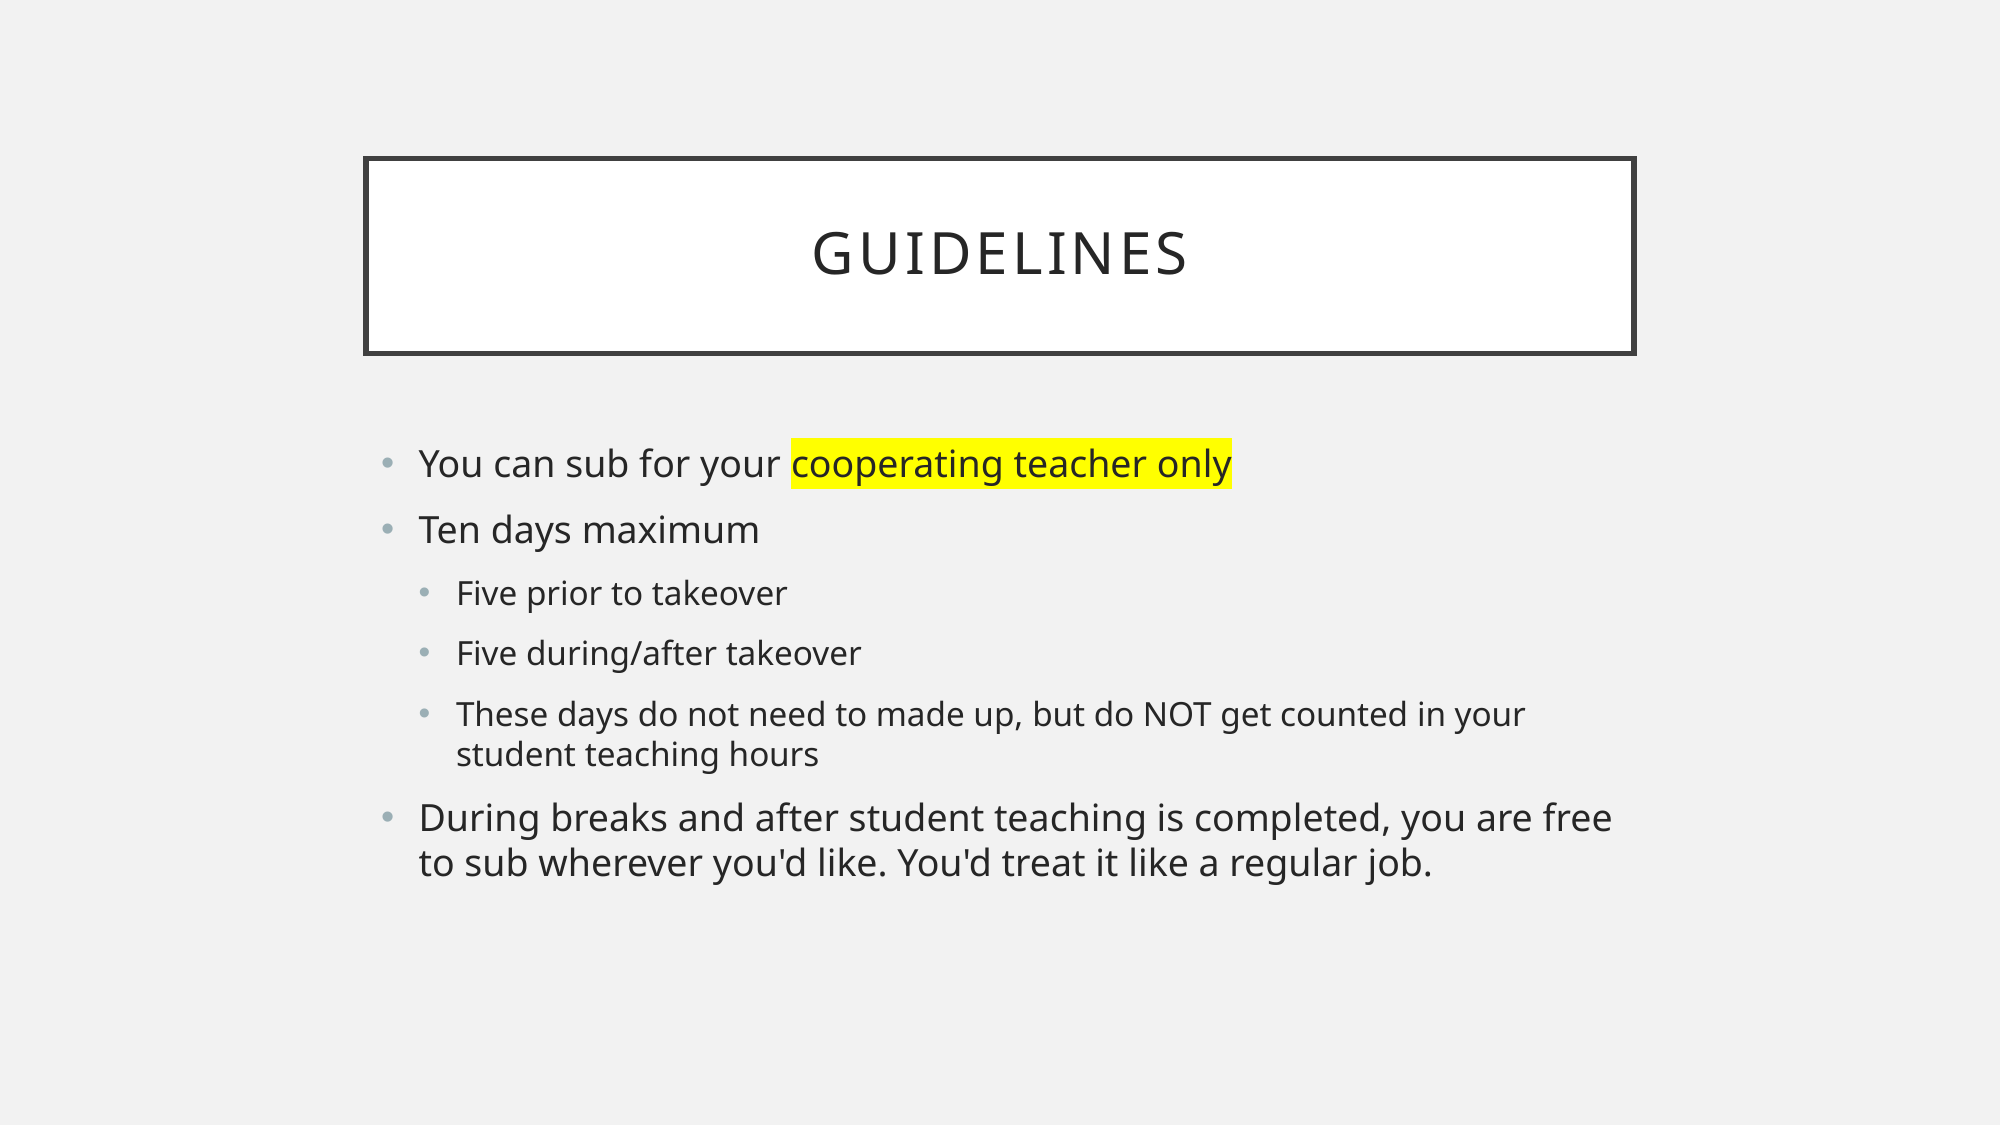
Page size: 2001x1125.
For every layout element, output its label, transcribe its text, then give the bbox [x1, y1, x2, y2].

title guidelines [363, 156, 1637, 356]
list You can sub for your cooperating teacher only Ten days maximum Five prior to takeover Five during/after takeover These days do not need to made up, but do NOT get counted in your student teaching hours During breaks and after student teaching is completed, you are free to sub wherever you'd like. You'd treat it like a regular job. [366, 432, 1634, 942]
